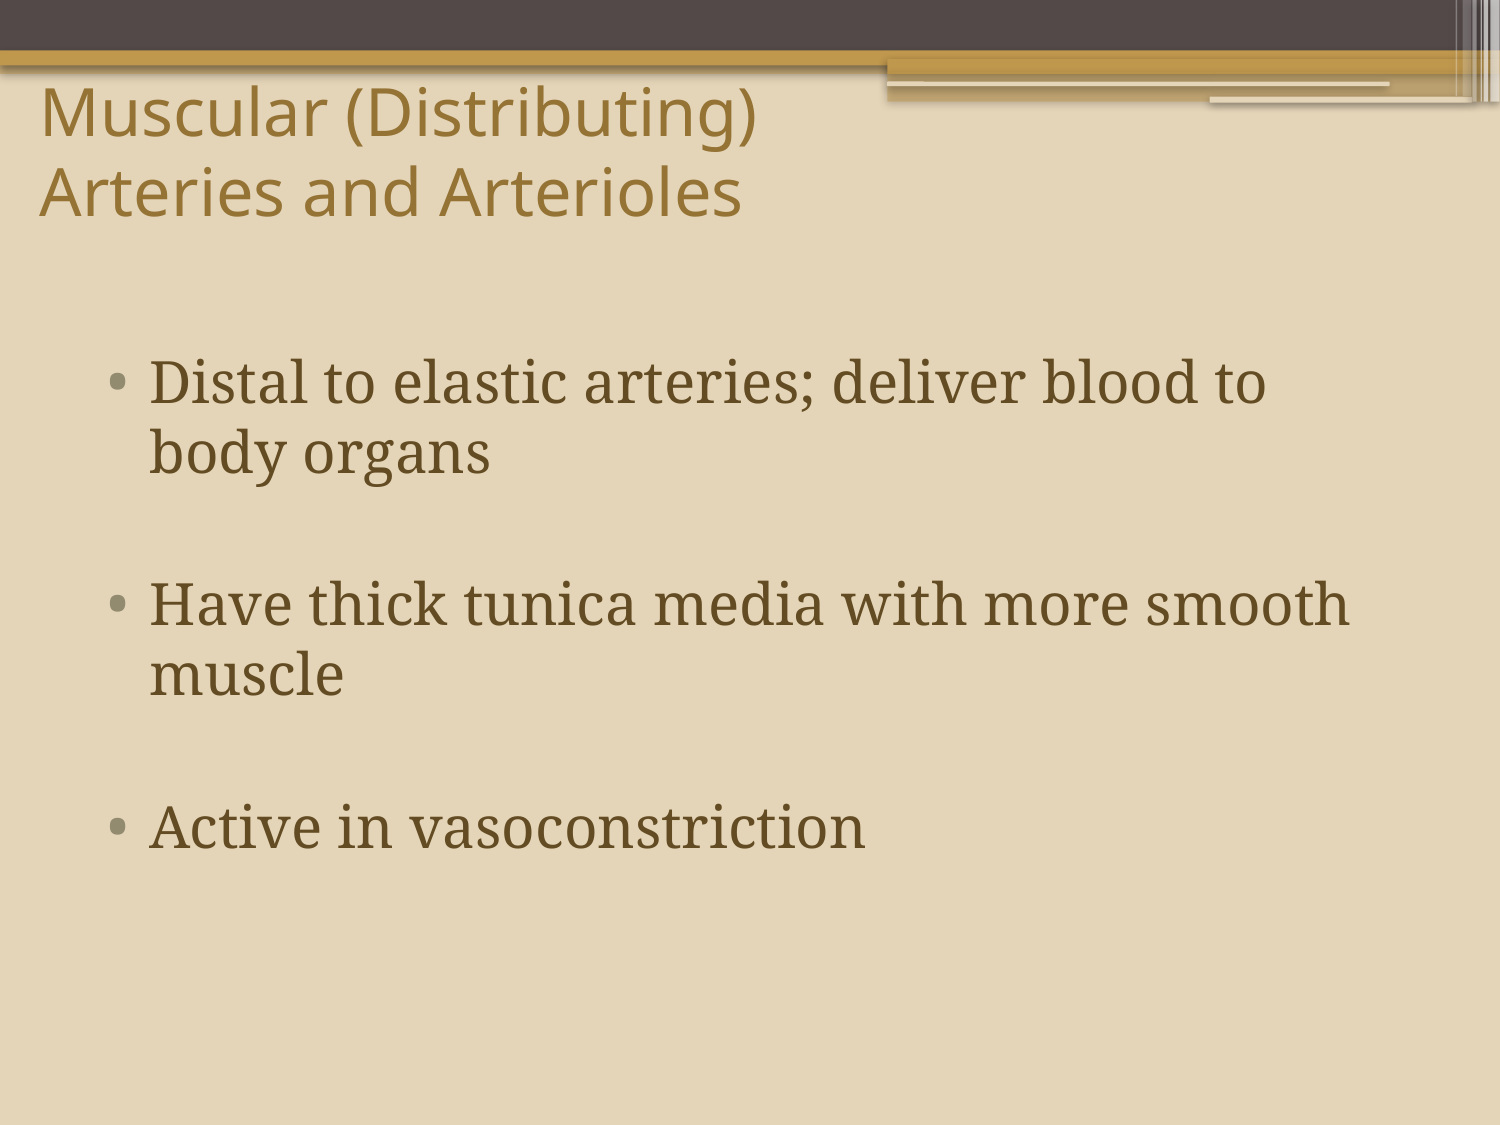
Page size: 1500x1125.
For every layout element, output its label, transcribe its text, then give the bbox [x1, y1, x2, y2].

title Muscular (Distributing) Arteries and Arterioles [24, 62, 938, 238]
list Distal to elastic arteries; deliver blood to body organs Have thick tunica media with more smooth muscle Active in vasoconstriction [75, 337, 1425, 1079]
